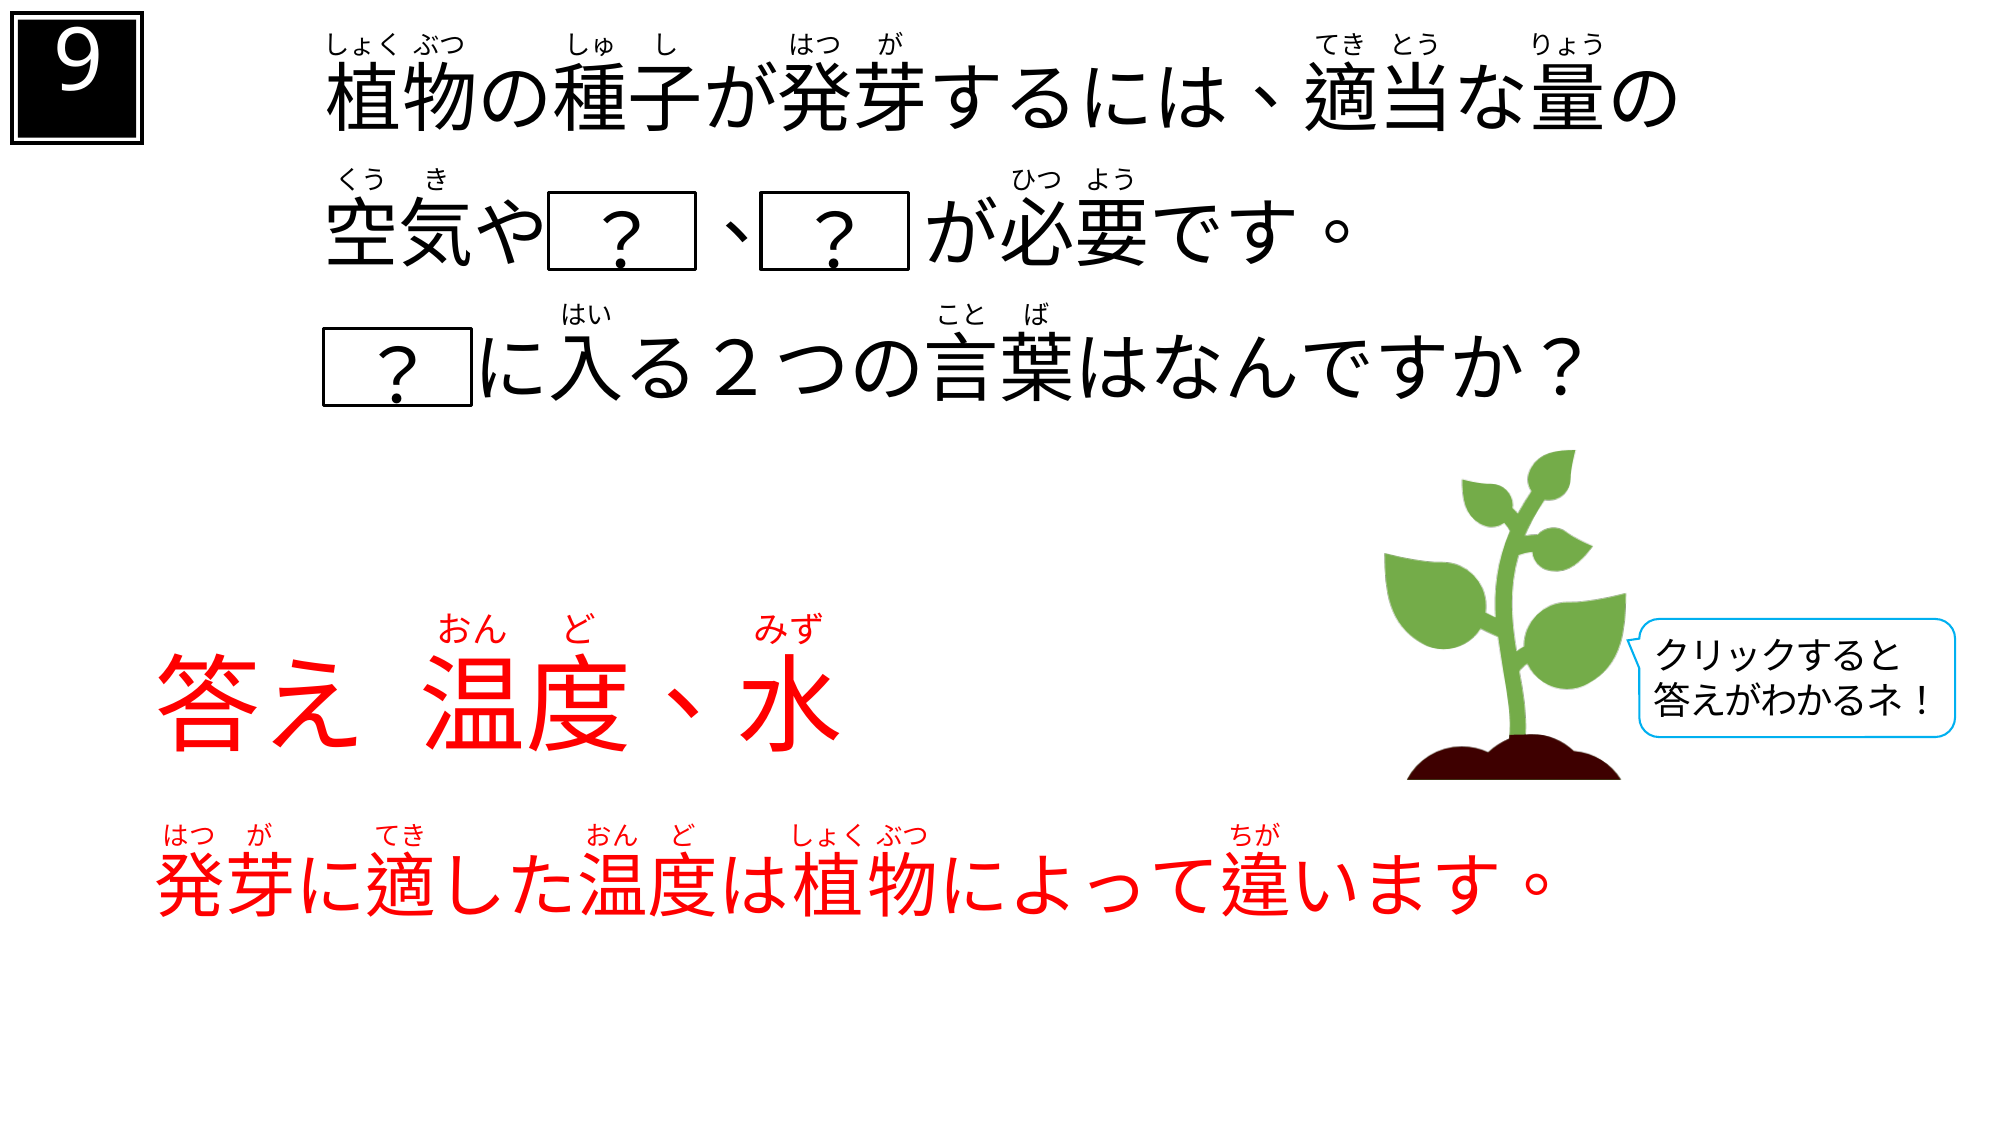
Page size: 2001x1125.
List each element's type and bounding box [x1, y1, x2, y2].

text_box [323, 24, 1782, 468]
text_box [1639, 618, 1964, 738]
text_box [12, 13, 142, 144]
text_box [60, 609, 1720, 1113]
text_box [1307, 468, 1703, 813]
